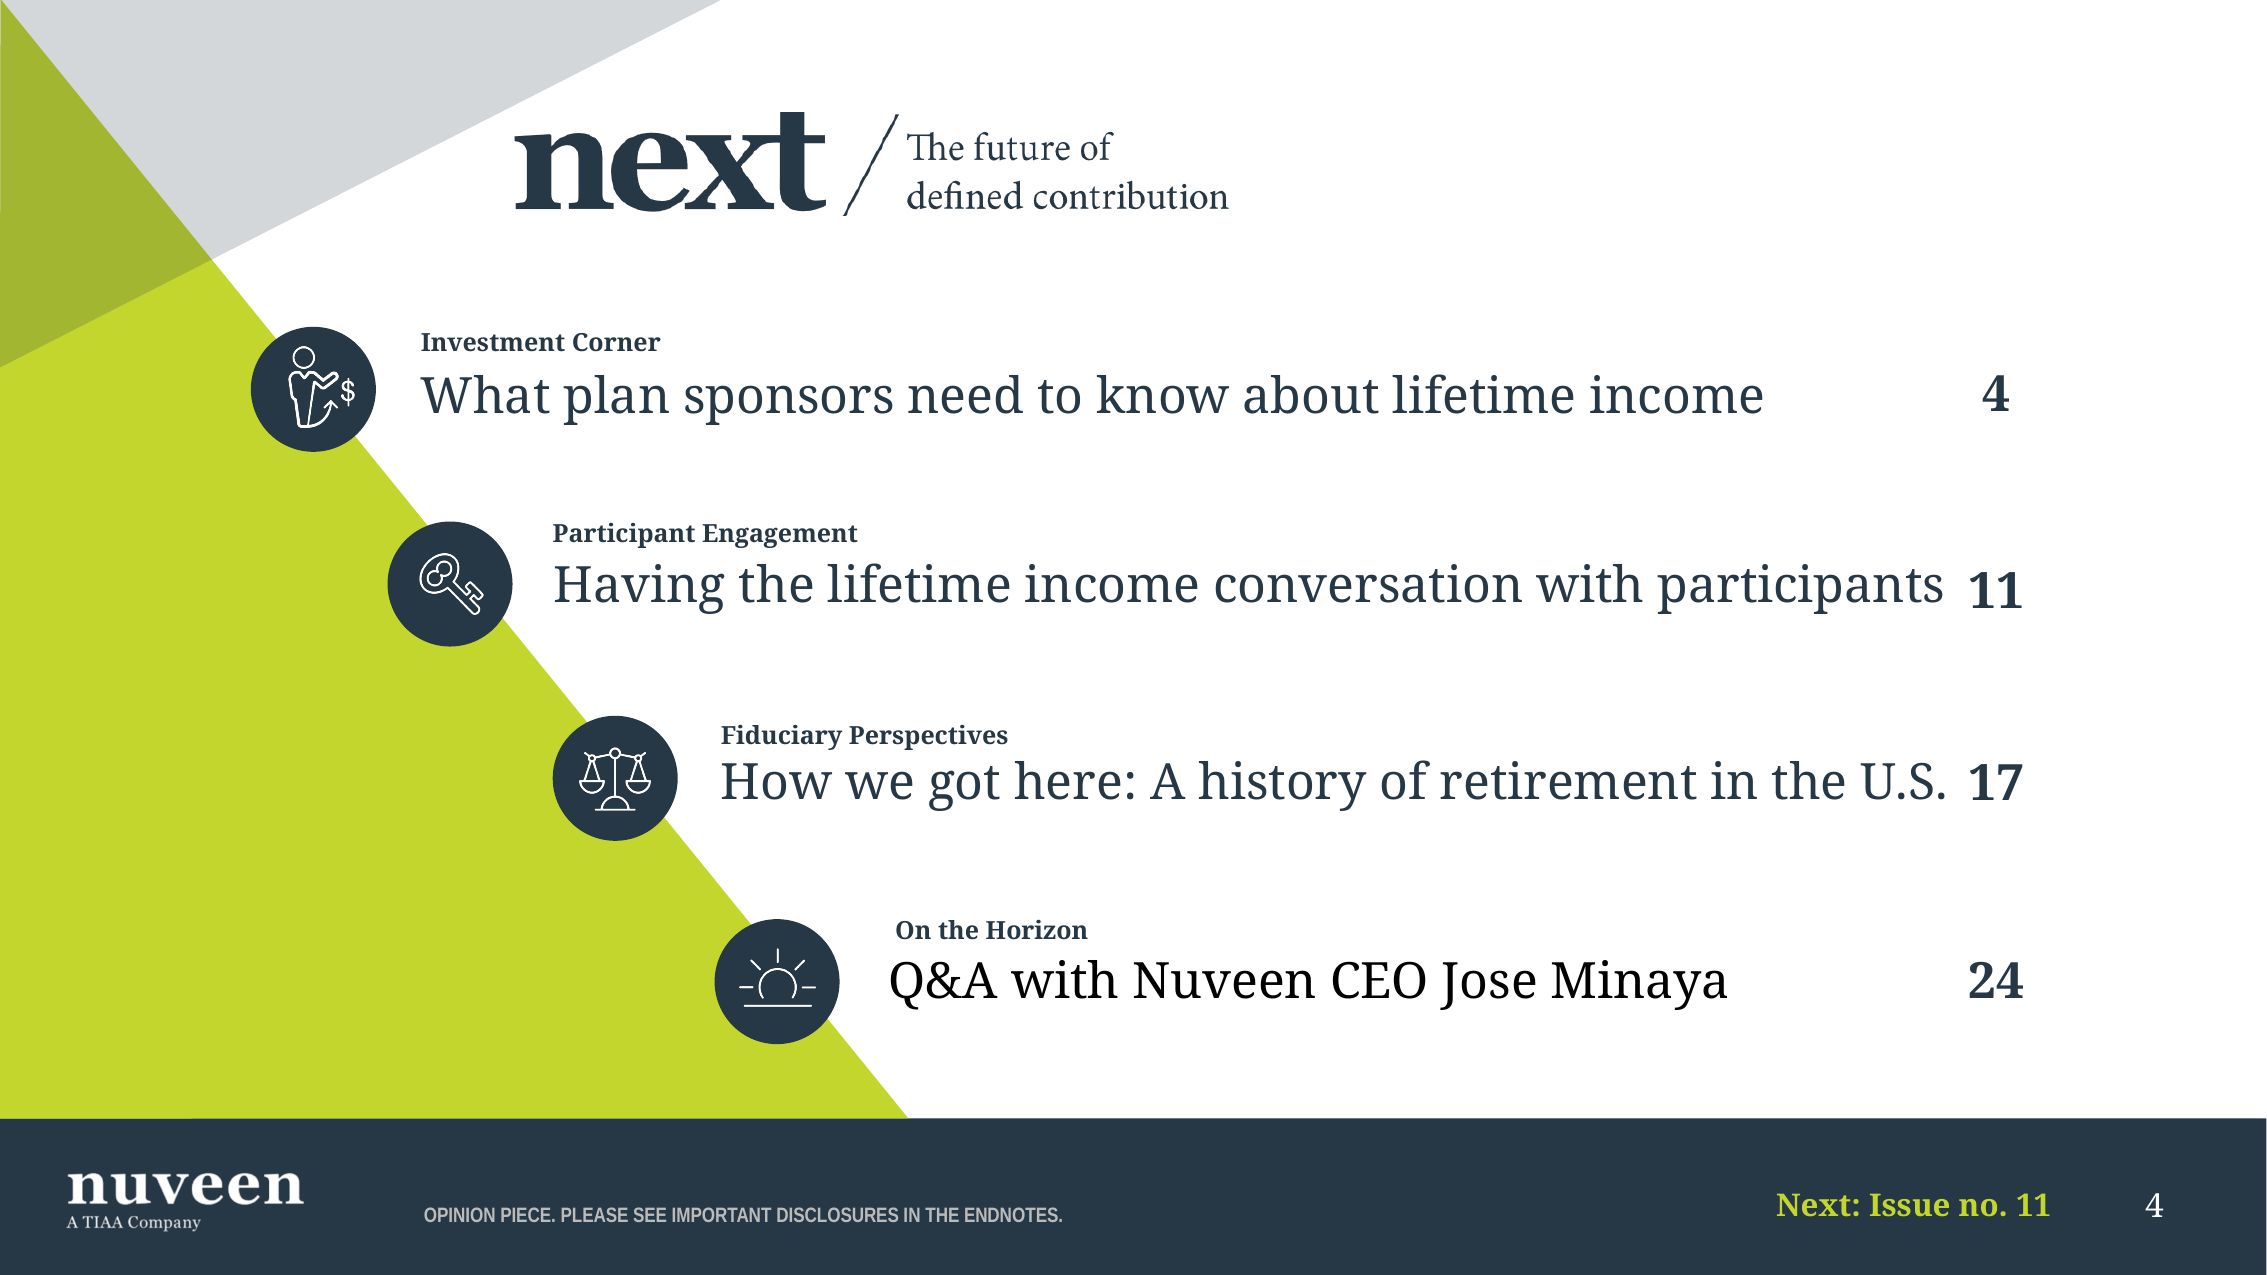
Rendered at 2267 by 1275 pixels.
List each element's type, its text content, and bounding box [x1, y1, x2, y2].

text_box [552, 715, 678, 842]
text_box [250, 326, 377, 453]
text_box 17 [1953, 749, 2039, 816]
text_box 4 [1953, 361, 2039, 427]
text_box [714, 918, 840, 1045]
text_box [387, 521, 513, 647]
text_box 11 [1953, 558, 2039, 624]
text_box Fiduciary Perspectives [720, 720, 1058, 756]
picture [508, 112, 1234, 217]
text_box Having the lifetime income conversation with participants [553, 551, 1896, 625]
text_box Participant Engagement [552, 517, 889, 552]
text_box On the Horizon [895, 914, 1232, 949]
text_box Q&A with Nuveen CEO Jose Minaya [888, 948, 2158, 1022]
text_box How we got here: A history of retirement in the U.S. [720, 749, 2139, 822]
text_box What plan sponsors need to know about lifetime income [420, 363, 1834, 436]
picture [8, 1119, 363, 1275]
text_box Investment Corner [420, 326, 952, 364]
text_box 24 [1953, 948, 2039, 1015]
